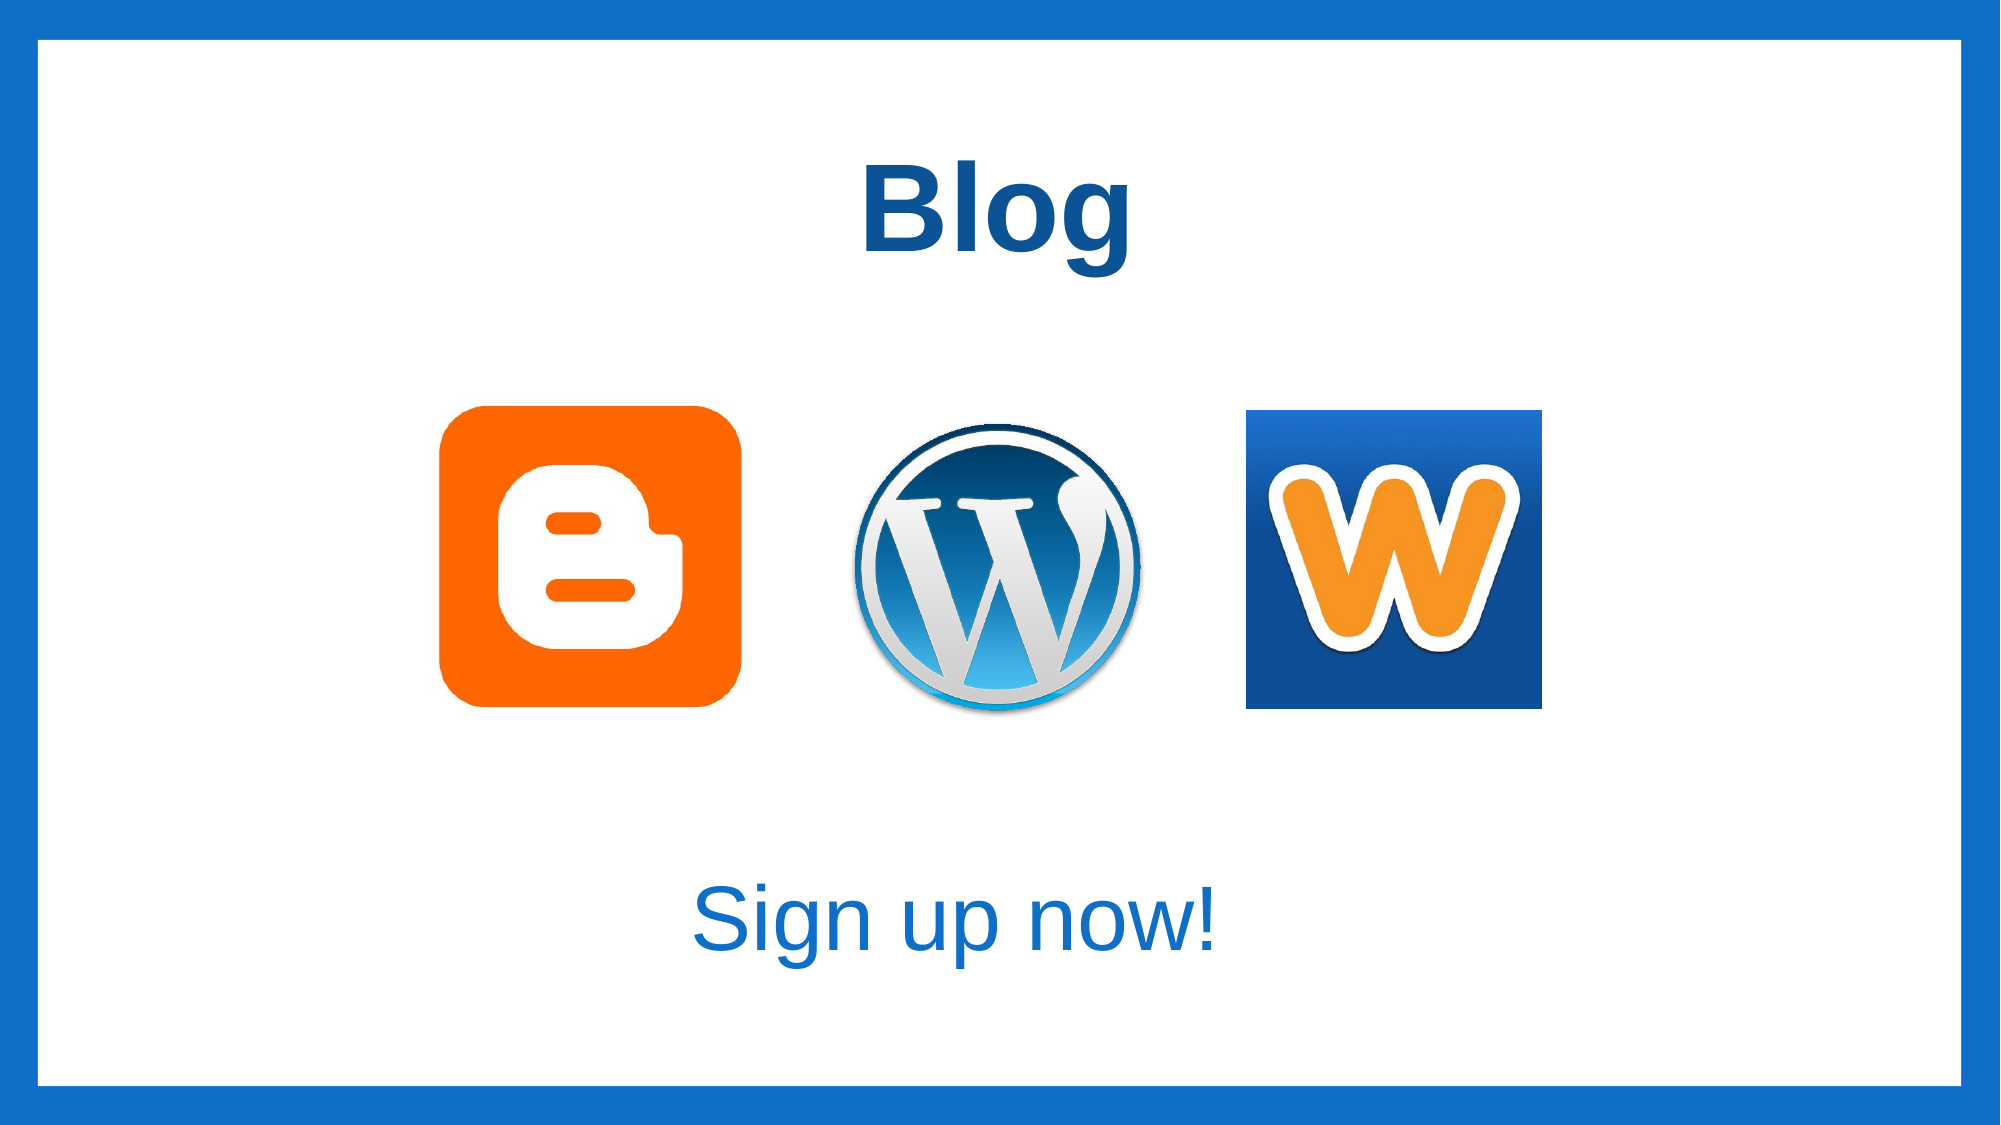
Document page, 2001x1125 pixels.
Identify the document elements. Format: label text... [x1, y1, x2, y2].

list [834, 407, 1160, 733]
title Blog [187, 99, 1808, 323]
text_box Sign up now! [145, 809, 1766, 1032]
picture [430, 399, 749, 720]
picture [1246, 409, 1543, 709]
